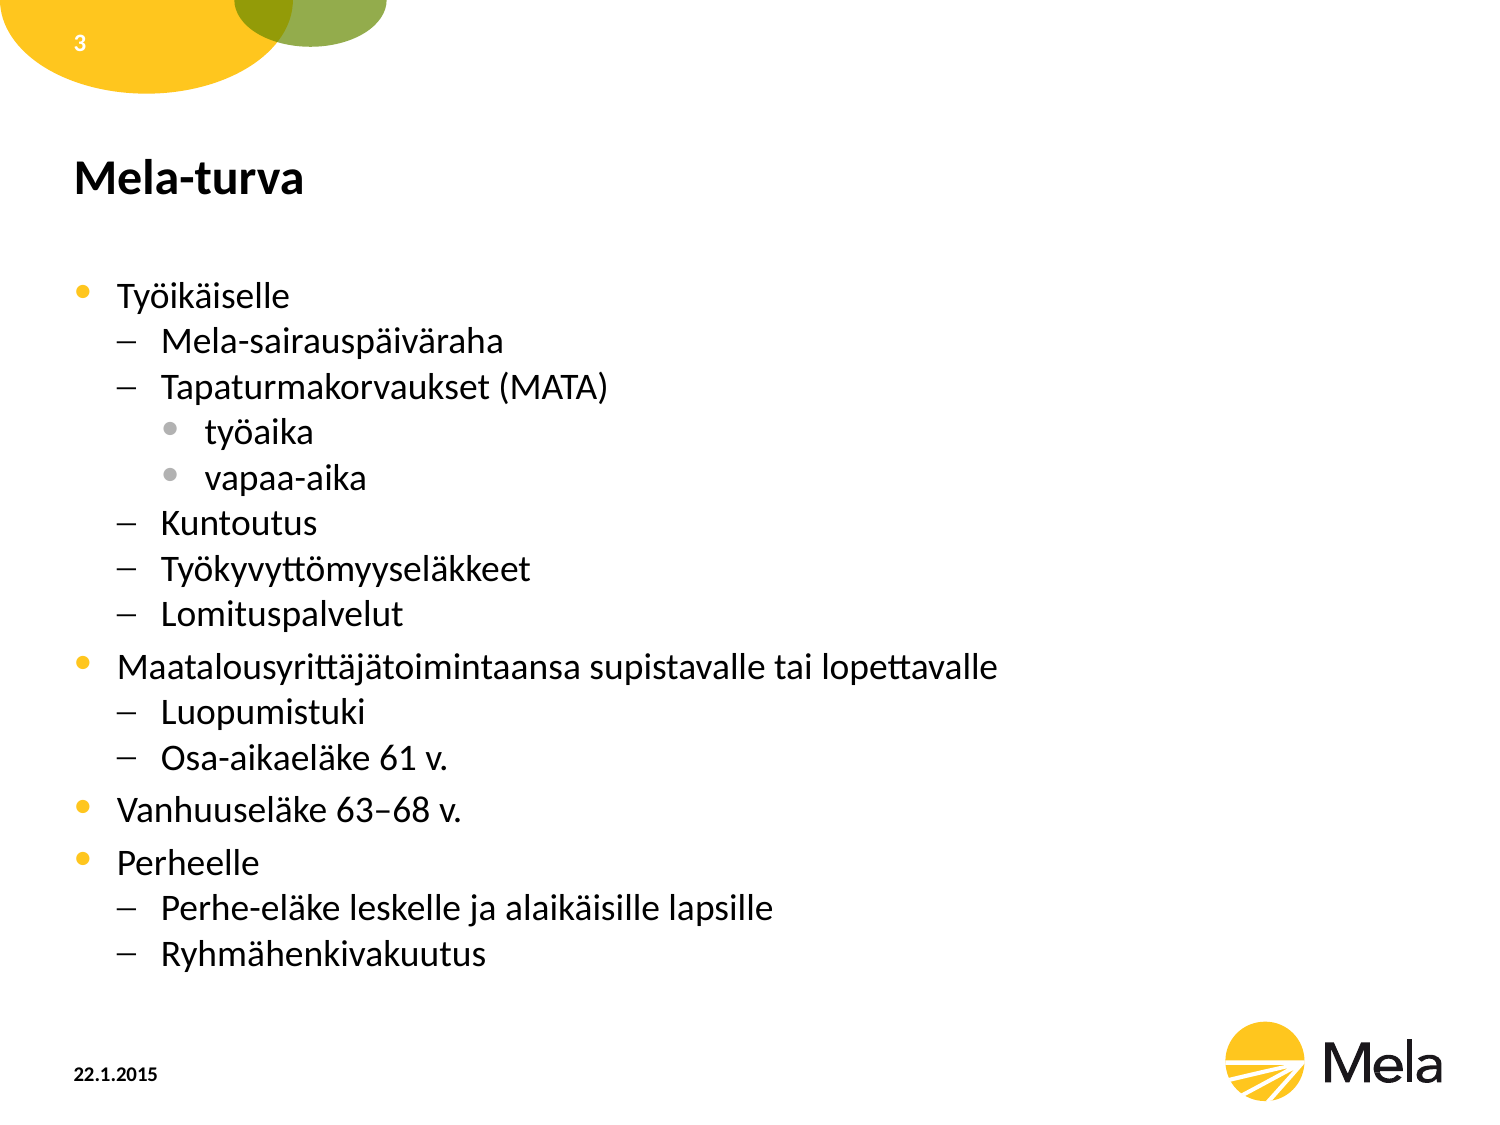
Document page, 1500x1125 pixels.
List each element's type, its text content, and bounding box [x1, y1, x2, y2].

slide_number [58, 1042, 195, 1103]
list Työikäiselle Mela-sairauspäiväraha Tapaturmakorvaukset (MATA) työaika vapaa-aika Kuntoutus Työkyvyttömyyseläkkeet Lomituspalvelut Maatalousyrittäjätoimintaansa supistavalle tai lopettavalle Luopumistuki Osa-aikaeläke 61 v. Vanhuuseläke 63–68 v. Perheelle Perhe-eläke leskelle ja alaikäisille lapsille Ryhmähenkivakuutus [58, 263, 1442, 996]
title Mela-turva [58, 110, 1442, 240]
slide_number 3 [58, 11, 153, 72]
